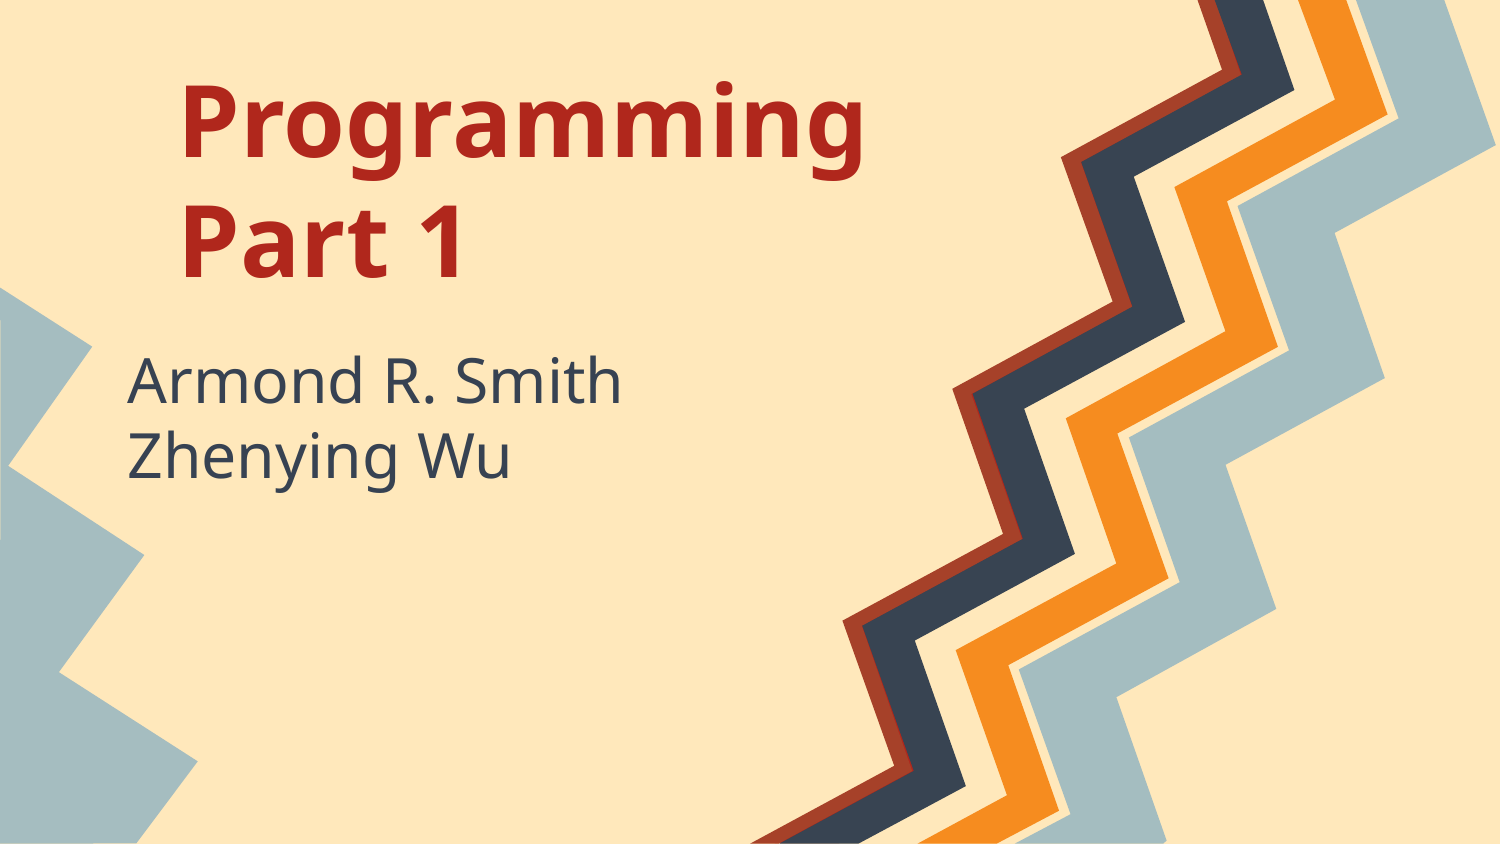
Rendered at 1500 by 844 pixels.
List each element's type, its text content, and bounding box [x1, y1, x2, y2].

subtitle Armond R. Smith Zhenying Wu [112, 325, 976, 453]
title Programming Part 1 [112, 122, 976, 313]
